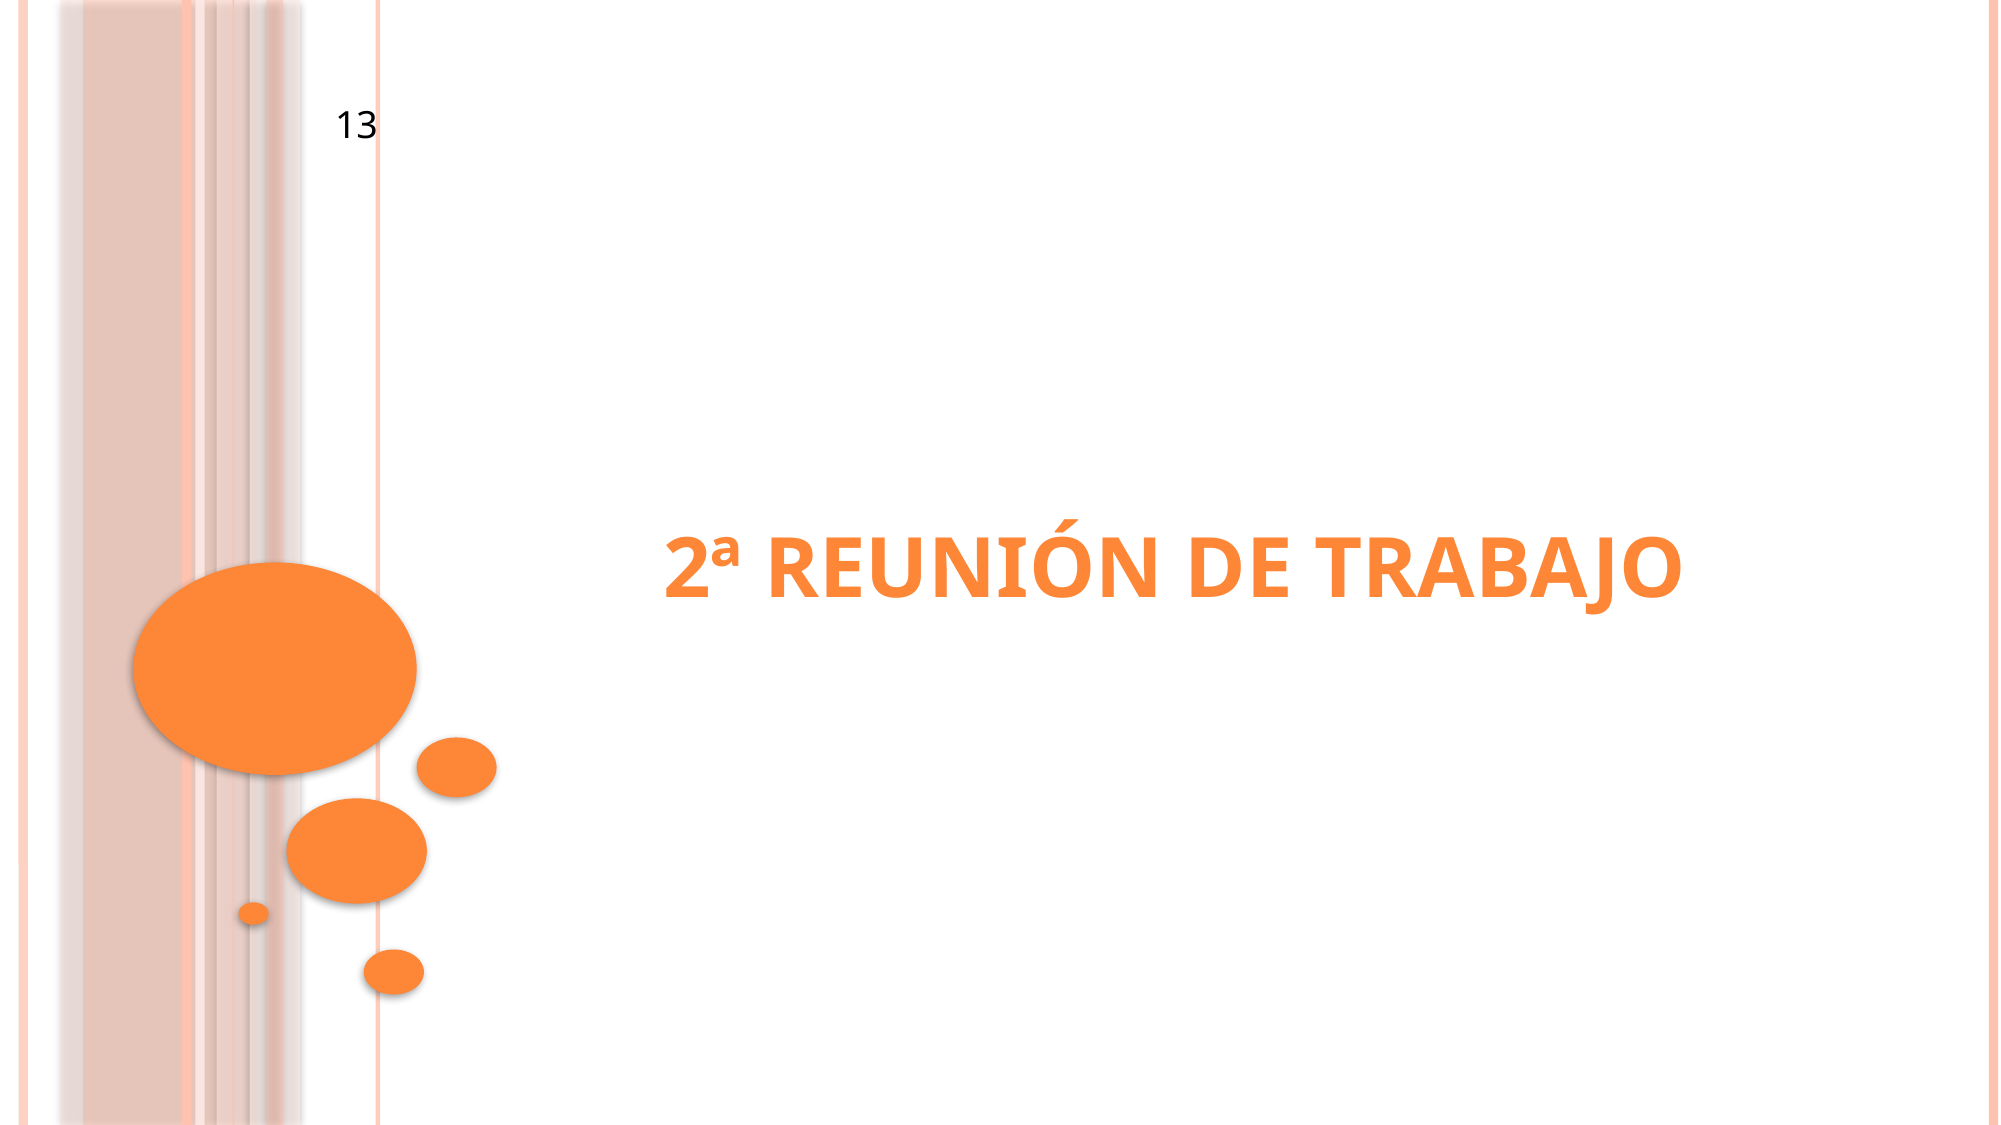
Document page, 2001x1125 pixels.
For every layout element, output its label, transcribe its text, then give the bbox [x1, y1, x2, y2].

title 2ª reunión de trabajo [500, 234, 1850, 622]
text_box 13 [320, 93, 393, 154]
